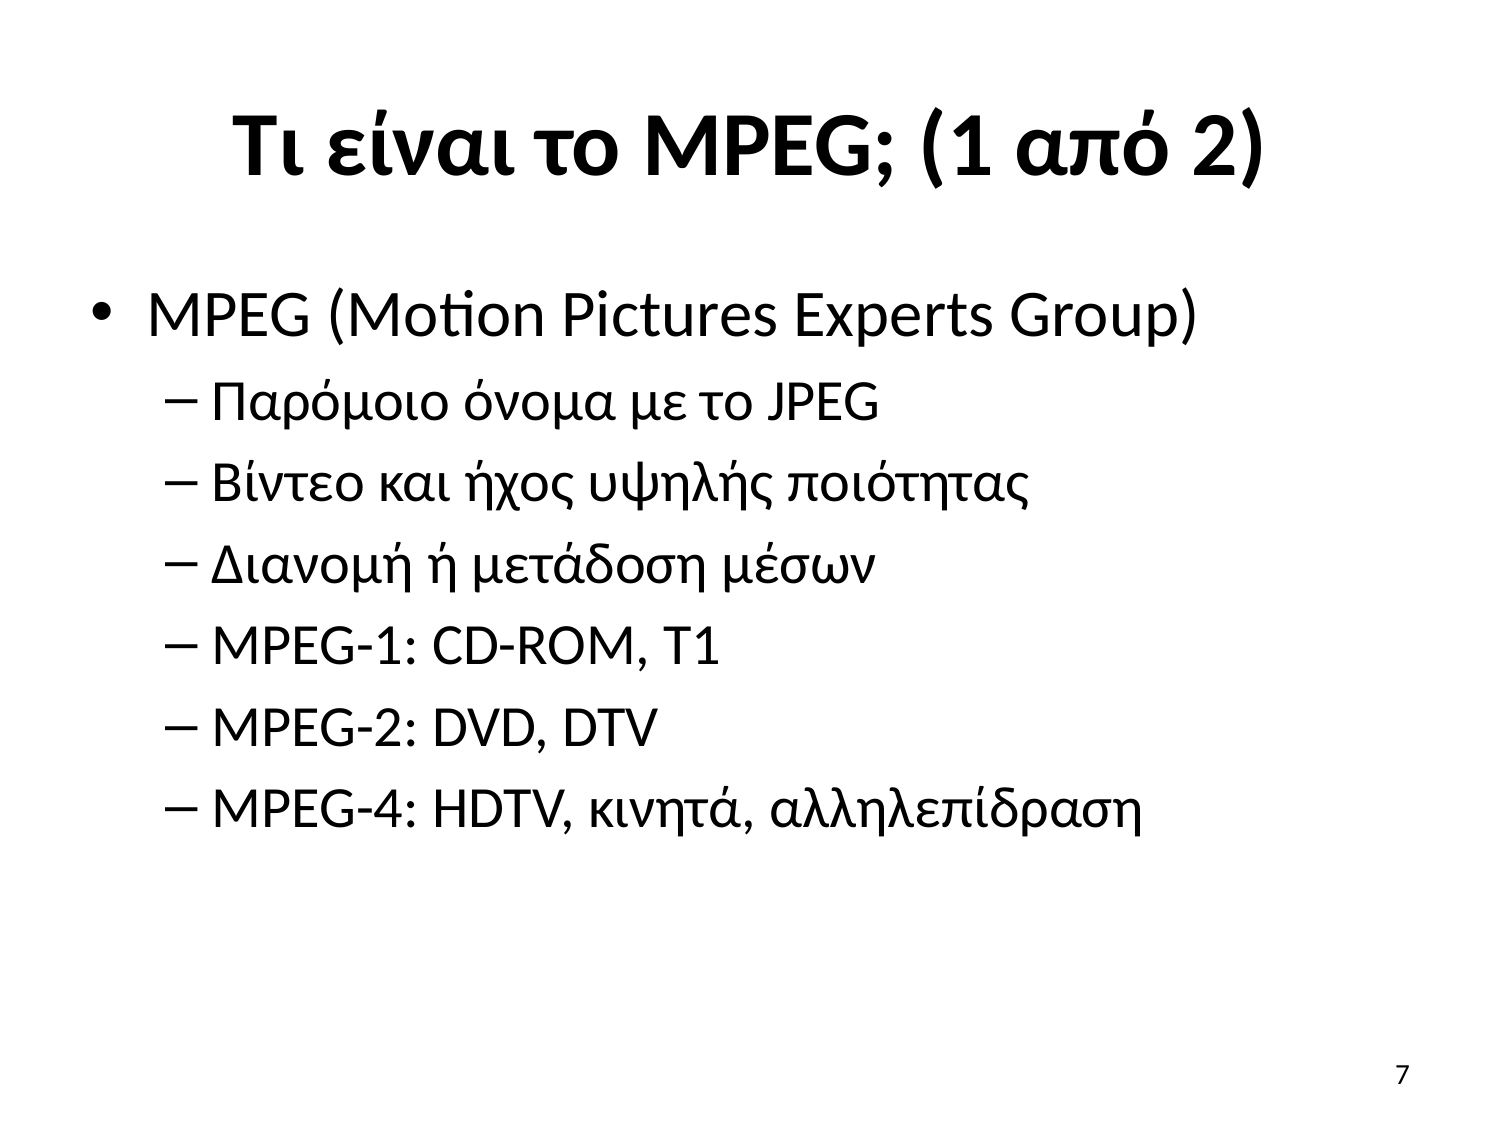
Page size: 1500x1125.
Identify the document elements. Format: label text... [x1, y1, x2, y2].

title Τι είναι το MPEG; (1 από 2) [75, 45, 1425, 233]
slide_number 7 [1074, 1042, 1425, 1103]
list MPEG (Motion Pictures Experts Group) Παρόμοιο όνομα με το JPEG Βίντεο και ήχος υψηλής ποιότητας Διανομή ή μετάδοση μέσων MPEG-1: CD-ROM, Τ1 MPEG-2: DVD, DTV MPEG-4: HDTV, κινητά, αλληλεπίδραση [75, 262, 1425, 1005]
